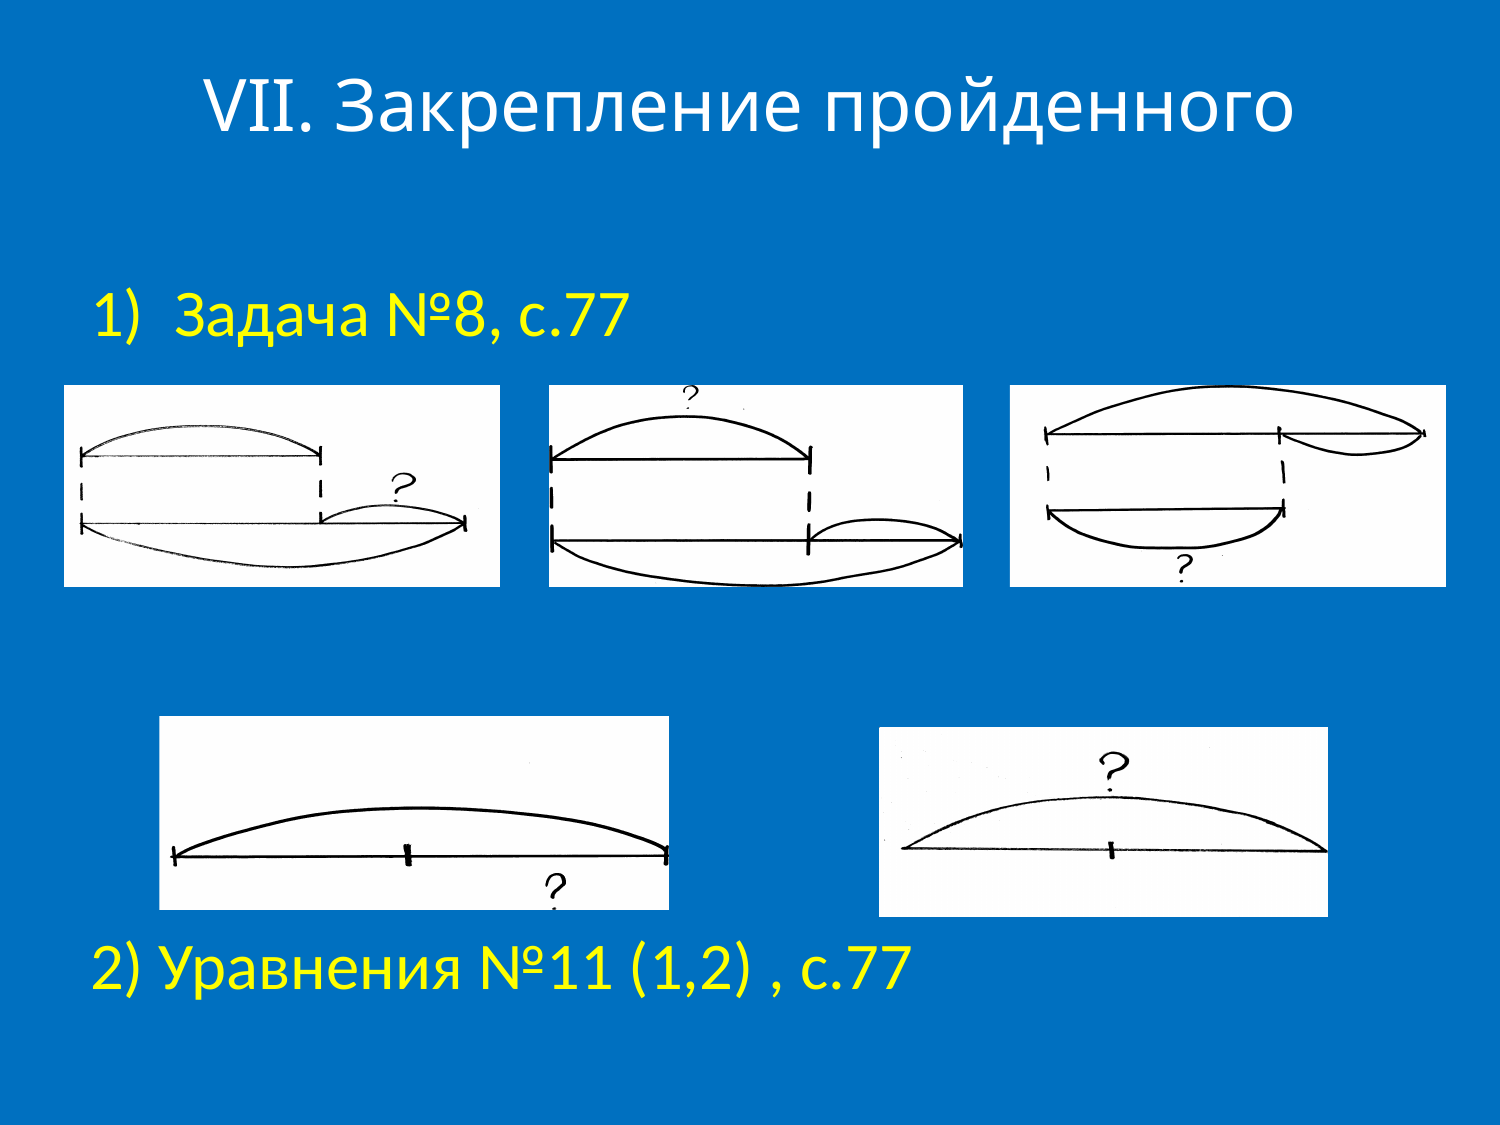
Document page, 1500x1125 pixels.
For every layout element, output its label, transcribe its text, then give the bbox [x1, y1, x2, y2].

title VII. Закрепление пройденного [75, 45, 1425, 161]
picture [879, 727, 1328, 917]
picture [548, 385, 963, 587]
picture [1009, 385, 1447, 587]
picture [159, 715, 698, 910]
list Задача №8, с.77 2) Уравнения №11 (1,2) , с.77 [75, 262, 1425, 1059]
picture [64, 385, 500, 587]
